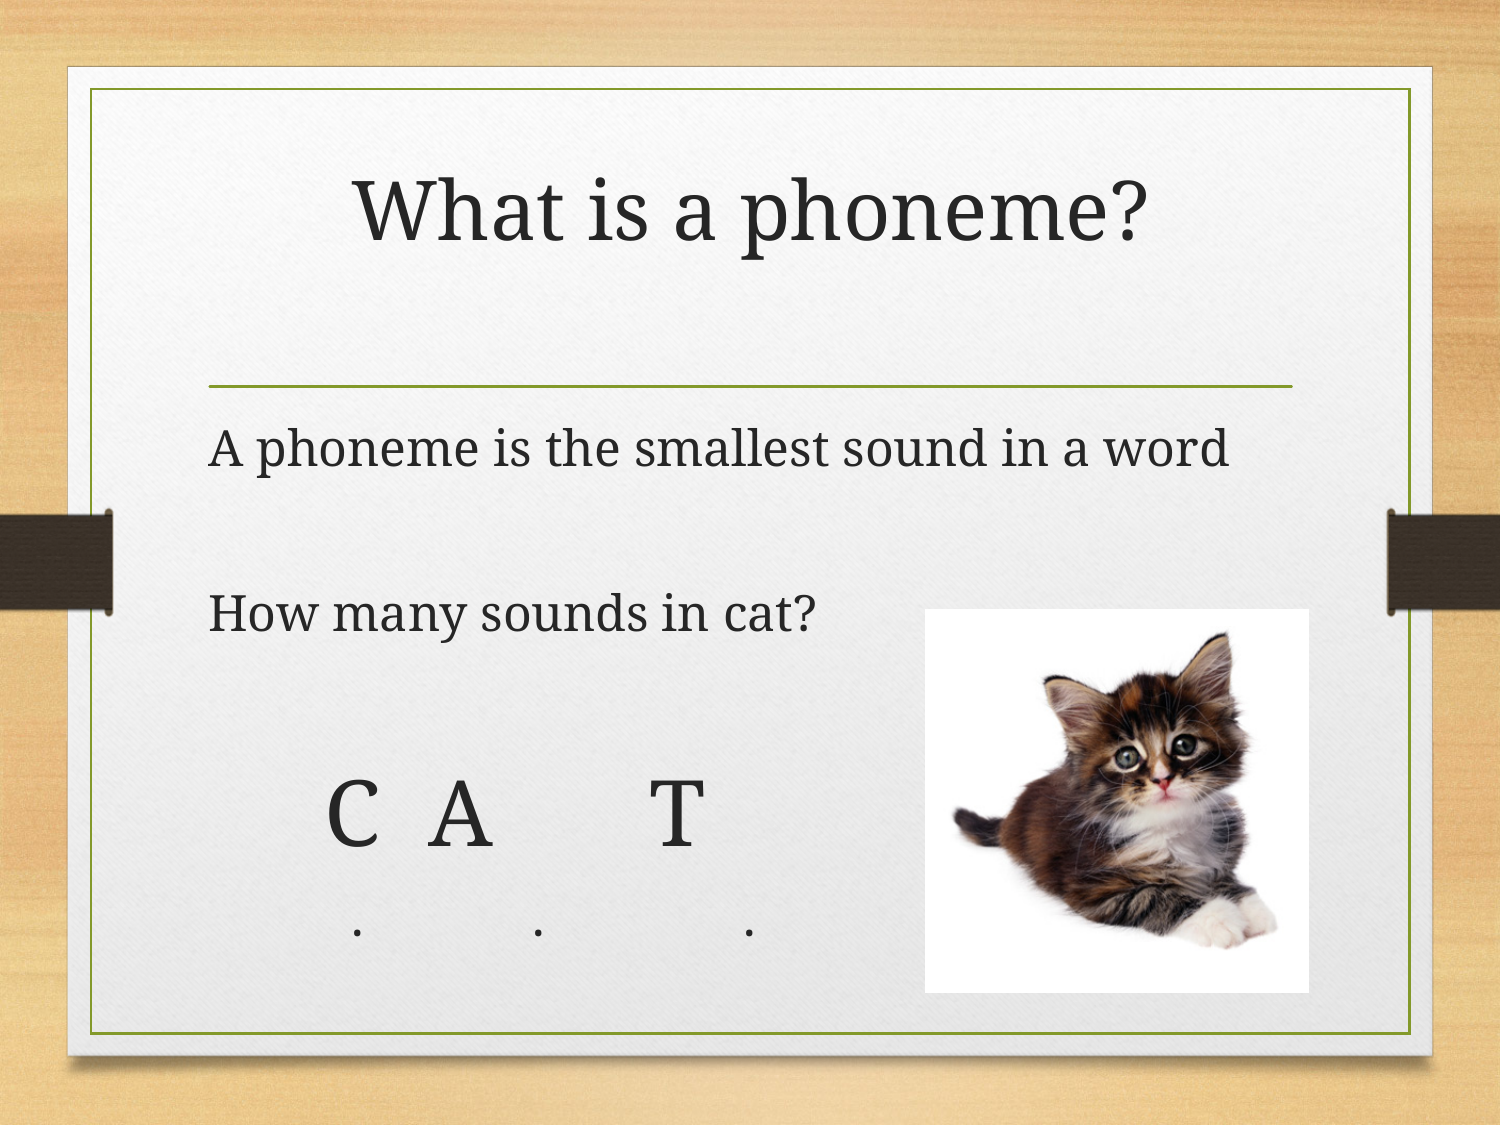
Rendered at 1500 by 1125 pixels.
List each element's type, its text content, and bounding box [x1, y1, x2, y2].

list A phoneme is the smallest sound in a word How many sounds in cat? C A T . . . [193, 408, 1309, 974]
picture [0, 0, 1500, 1125]
title What is a phoneme? [193, 150, 1309, 365]
